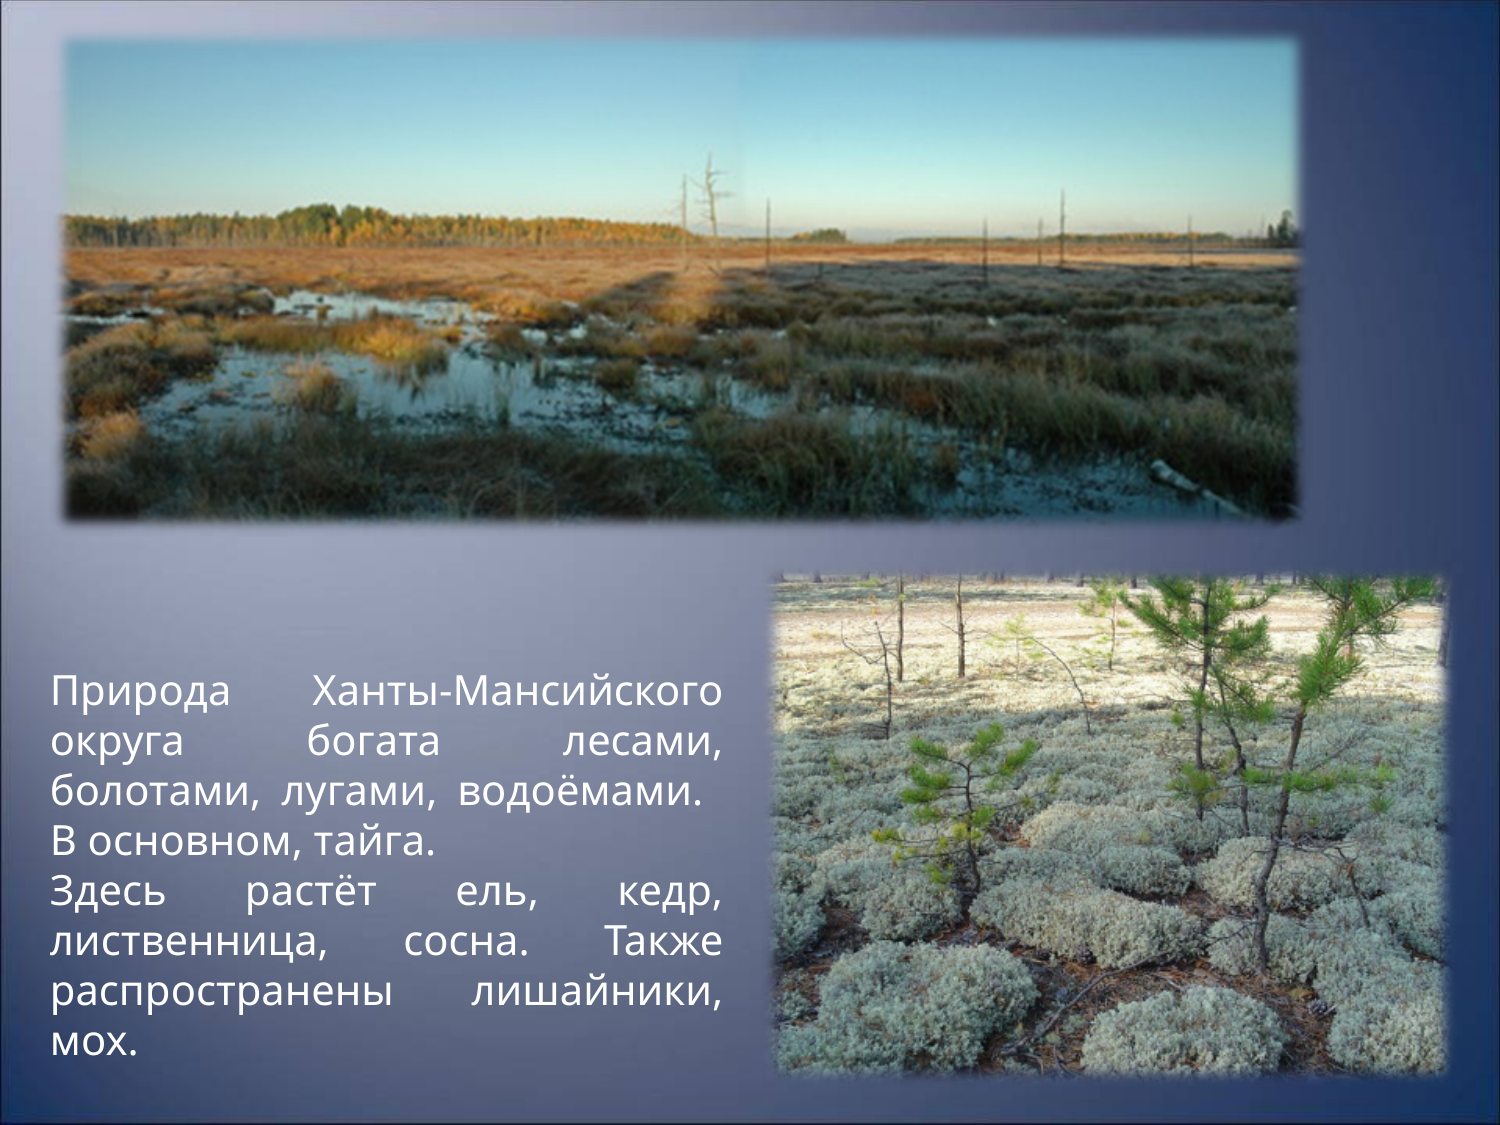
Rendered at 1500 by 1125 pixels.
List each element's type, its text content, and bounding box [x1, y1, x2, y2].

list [756, 561, 1463, 1092]
text_box Природа Ханты-Мансийского округа богата лесами, болотами, лугами, водоёмами. В основном, тайга. Здесь растёт ель, кедр, лиственница, сосна. Также распространены лишайники, мох. [35, 656, 739, 1072]
picture [0, 0, 1500, 1125]
